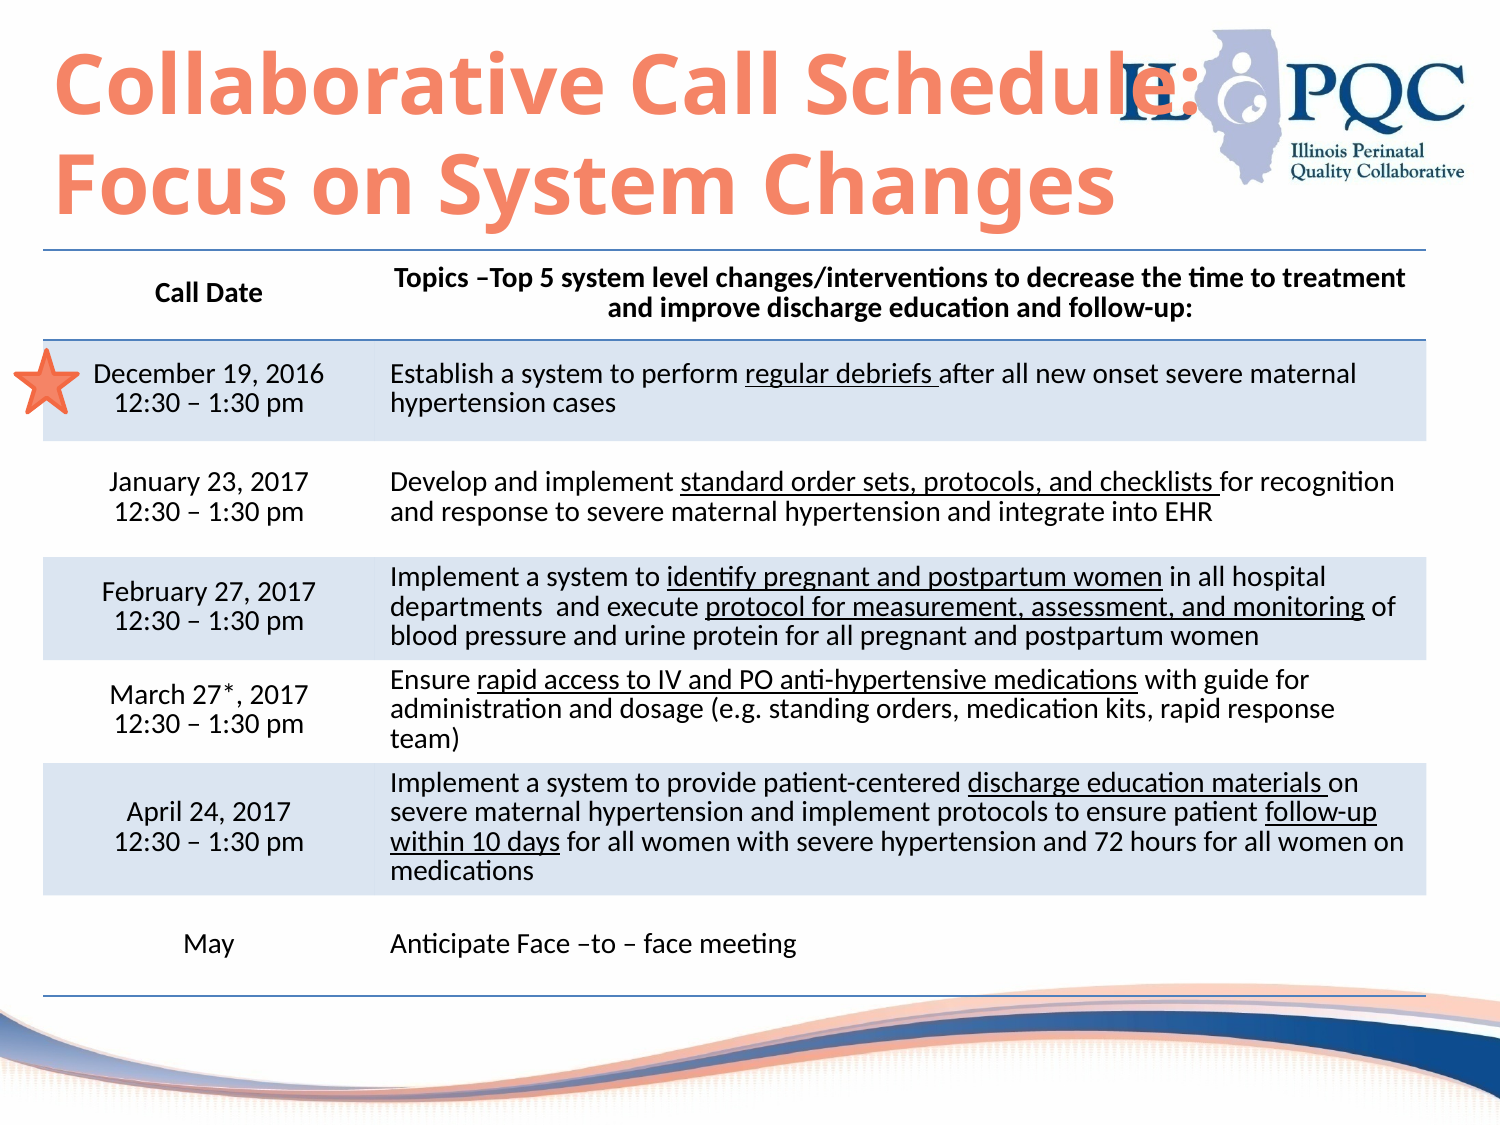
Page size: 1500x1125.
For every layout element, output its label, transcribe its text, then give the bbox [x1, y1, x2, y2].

picture [0, 0, 1500, 1125]
table_cell Anticipate Face –to – face meeting [375, 895, 1426, 995]
table_cell April 24, 2017 12:30 – 1:30 pm [43, 763, 375, 895]
table_cell January 23, 2017 12:30 – 1:30 pm [43, 441, 375, 557]
table_cell Establish a system to perform regular debriefs after all new onset severe maternal hypertension cases [375, 341, 1426, 441]
table_cell May [43, 895, 375, 995]
table_cell Develop and implement standard order sets, protocols, and checklists for recognition and response to severe maternal hypertension and integrate into EHR [375, 441, 1426, 557]
table_cell Ensure rapid access to IV and PO anti-hypertensive medications with guide for administration and dosage (e.g. standing orders, medication kits, rapid response team) [375, 660, 1426, 763]
table_cell February 27, 2017 12:30 – 1:30 pm [43, 557, 375, 660]
table_cell December 19, 2016 12:30 – 1:30 pm [43, 341, 375, 441]
table_cell March 27*, 2017 12:30 – 1:30 pm [43, 660, 375, 763]
table_header Topics –Top 5 system level changes/interventions to decrease the time to treatment and improve discharge education and follow-up: [375, 251, 1426, 339]
table_cell Implement a system to identify pregnant and postpartum women in all hospital departments and execute protocol for measurement, assessment, and monitoring of blood pressure and urine protein for all pregnant and postpartum women [375, 557, 1426, 660]
text_box [13, 347, 80, 415]
table_header Call Date [43, 251, 375, 339]
table_cell Implement a system to provide patient-centered discharge education materials on severe maternal hypertension and implement protocols to ensure patient follow-up within 10 days for all women with severe hypertension and 72 hours for all women on medications [375, 763, 1426, 895]
title Collaborative Call Schedule: Focus on System Changes [37, 37, 1388, 226]
